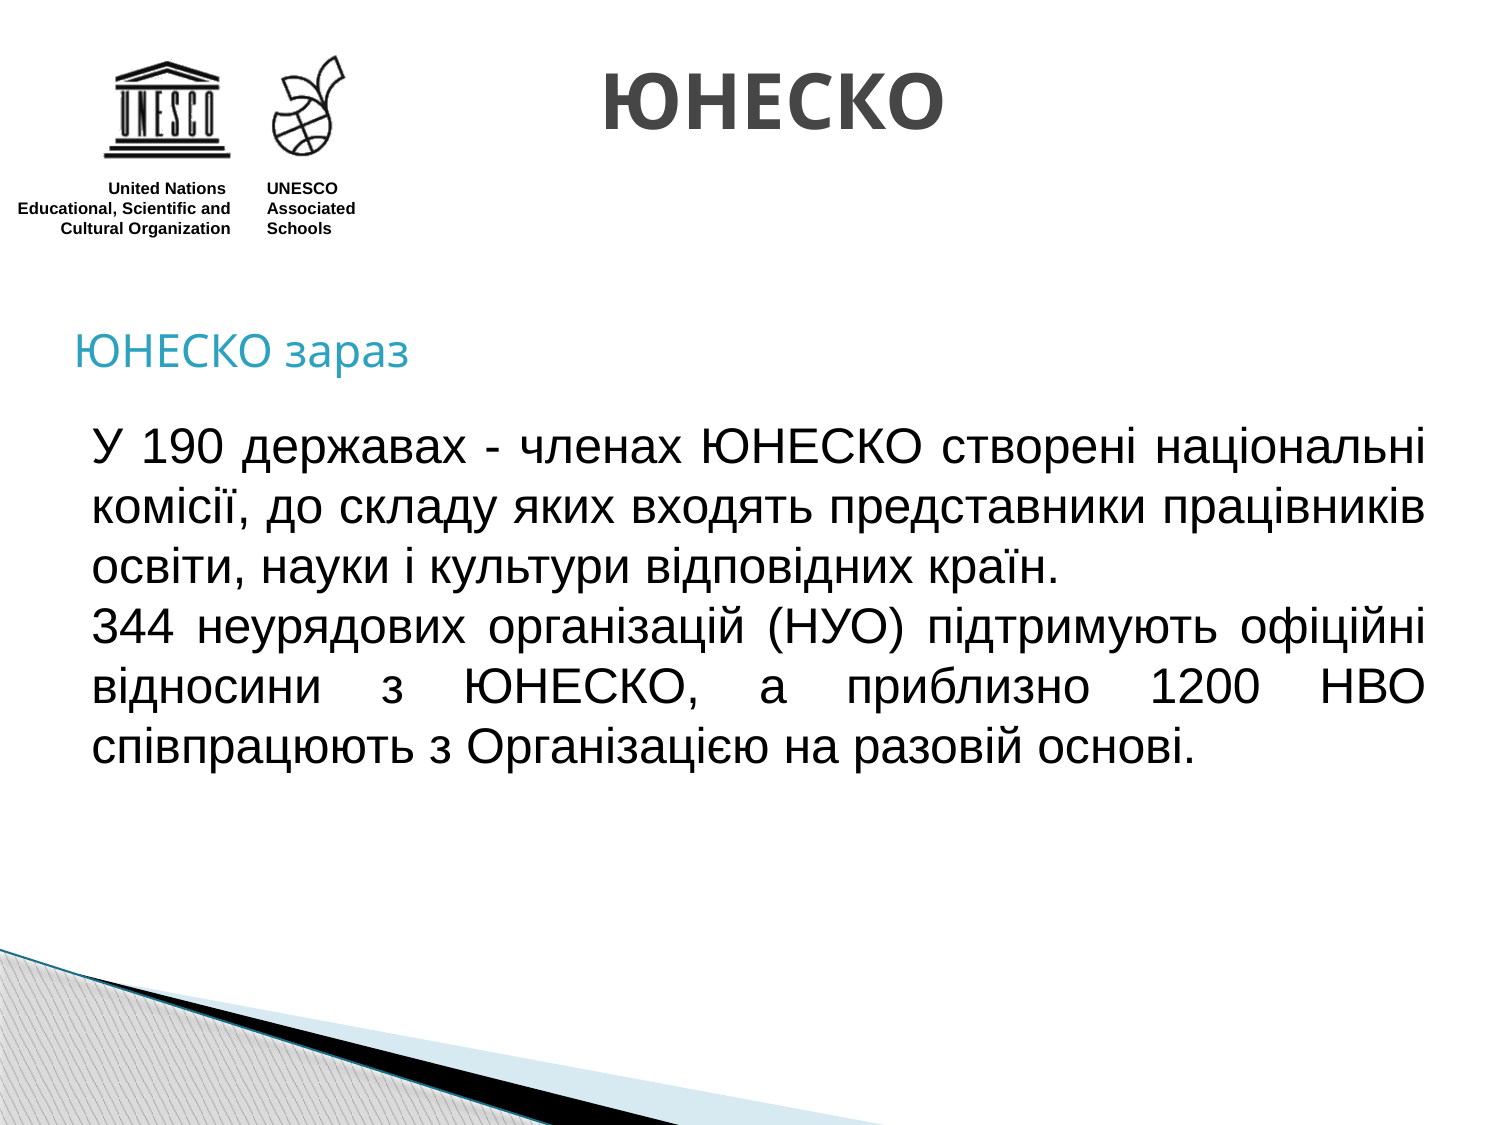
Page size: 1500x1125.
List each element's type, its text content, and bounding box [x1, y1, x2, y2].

text_box У 190 державах - членах ЮНЕСКО створені національні комісії, до складу яких входять представники працівників освіти, науки і культури відповідних країн. 344 неурядових організацій (НУО) підтримують офіційні відносини з ЮНЕСКО, а приблизно 1200 НВО співпрацюють з Організацією на разовій основі. [76, 406, 1442, 841]
title ЮНЕСКО [584, 39, 970, 157]
text_box UNESCO Associated Schools [251, 174, 372, 246]
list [228, 52, 393, 163]
text_box ЮНЕСКО зараз [58, 314, 514, 385]
text_box United Nations Educational, Scientific and Cultural Organization [0, 170, 247, 246]
picture [99, 56, 235, 163]
